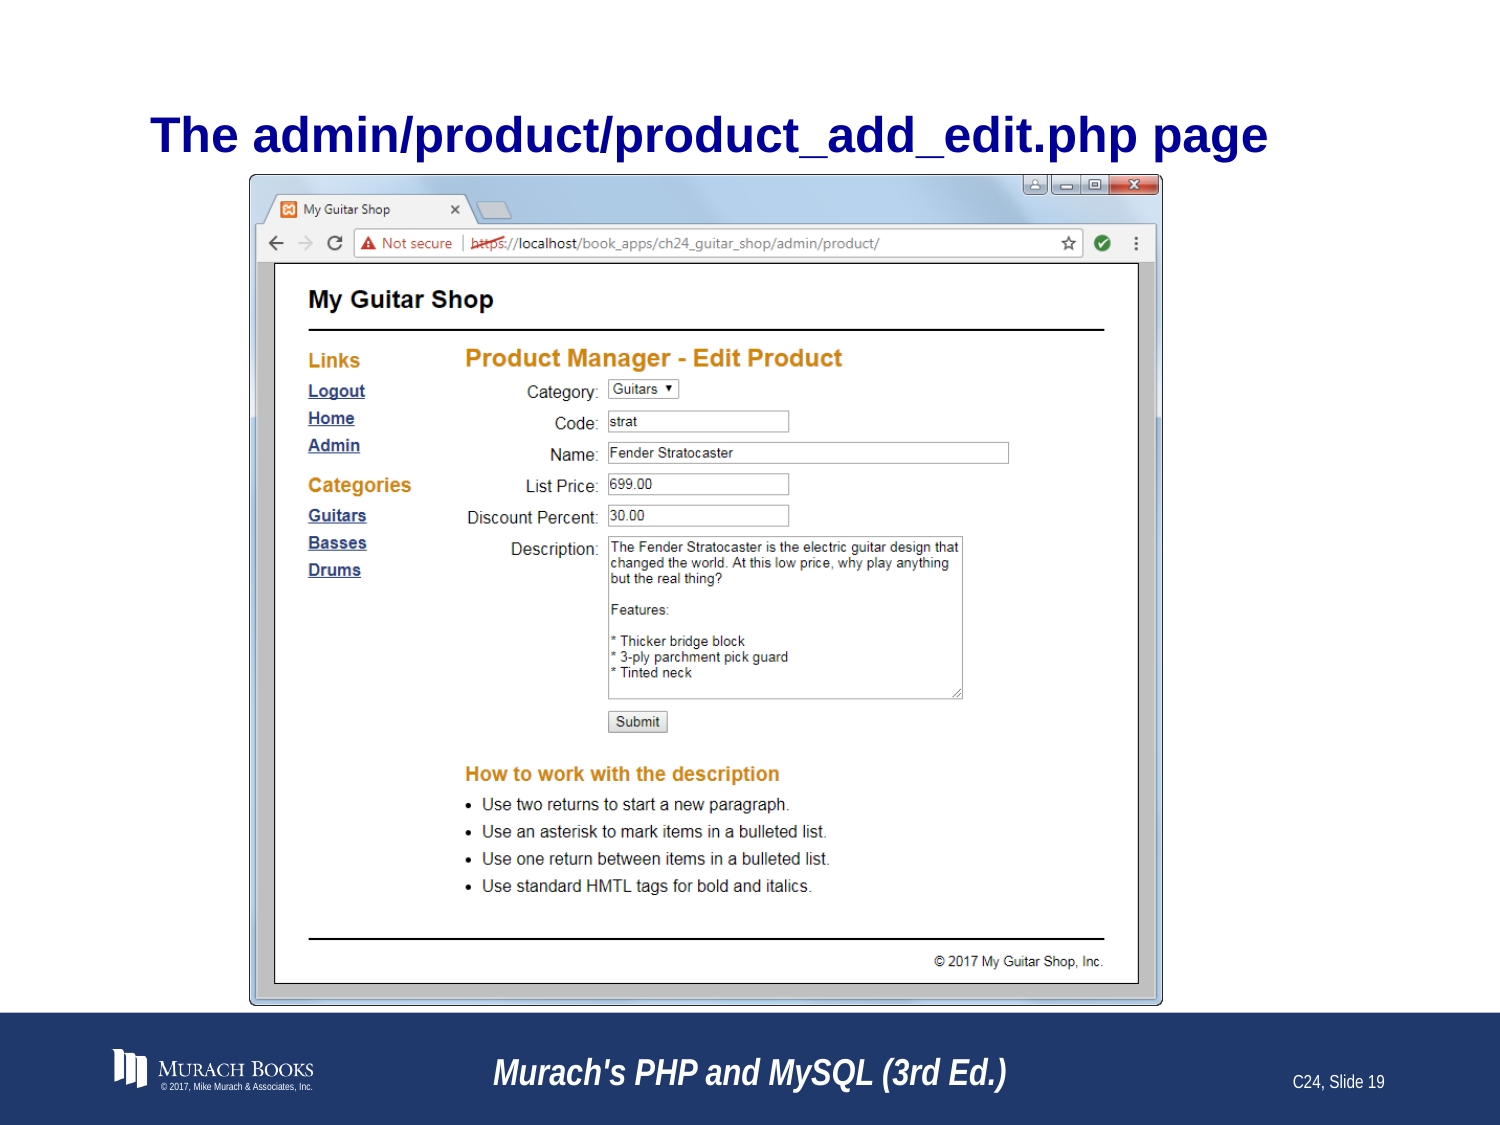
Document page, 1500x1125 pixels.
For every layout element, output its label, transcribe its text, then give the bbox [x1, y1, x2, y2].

title The admin/product/product_add_edit.php page [150, 102, 1350, 164]
picture [249, 174, 1163, 1007]
slide_number C24, Slide 19 [1087, 1025, 1400, 1100]
slide_number Murach's PHP and MySQL (3rd Ed.) [463, 1025, 1050, 1100]
footer © 2017, Mike Murach & Associates, Inc. [12, 1025, 463, 1100]
